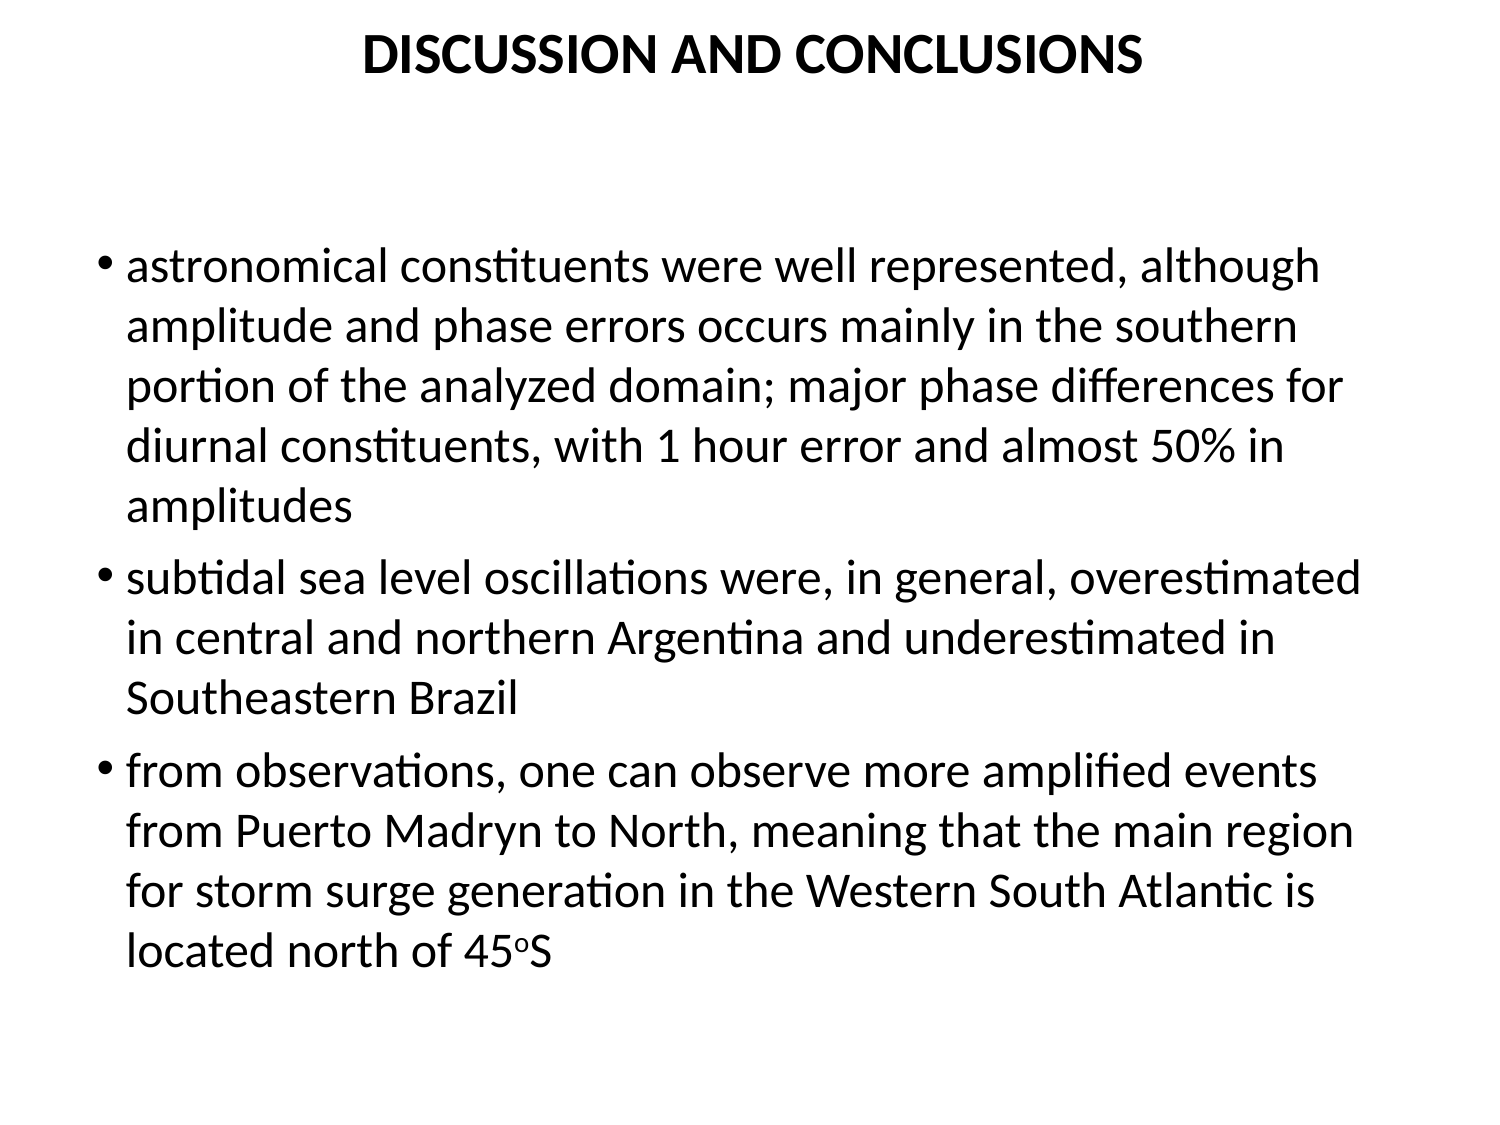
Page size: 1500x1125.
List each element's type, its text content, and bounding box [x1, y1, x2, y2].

text_box DISCUSSION AND CONCLUSIONS [347, 7, 1160, 93]
text_box astronomical constituents were well represented, although amplitude and phase errors occurs mainly in the southern portion of the analyzed domain; major phase differences for diurnal constituents, with 1 hour error and almost 50% in amplitudes subtidal sea level oscillations were, in general, overestimated in central and northern Argentina and underestimated in Southeastern Brazil from observations, one can observe more amplified events from Puerto Madryn to North, meaning that the main region for storm surge generation in the Western South Atlantic is located north of 45oS [81, 152, 1407, 1058]
